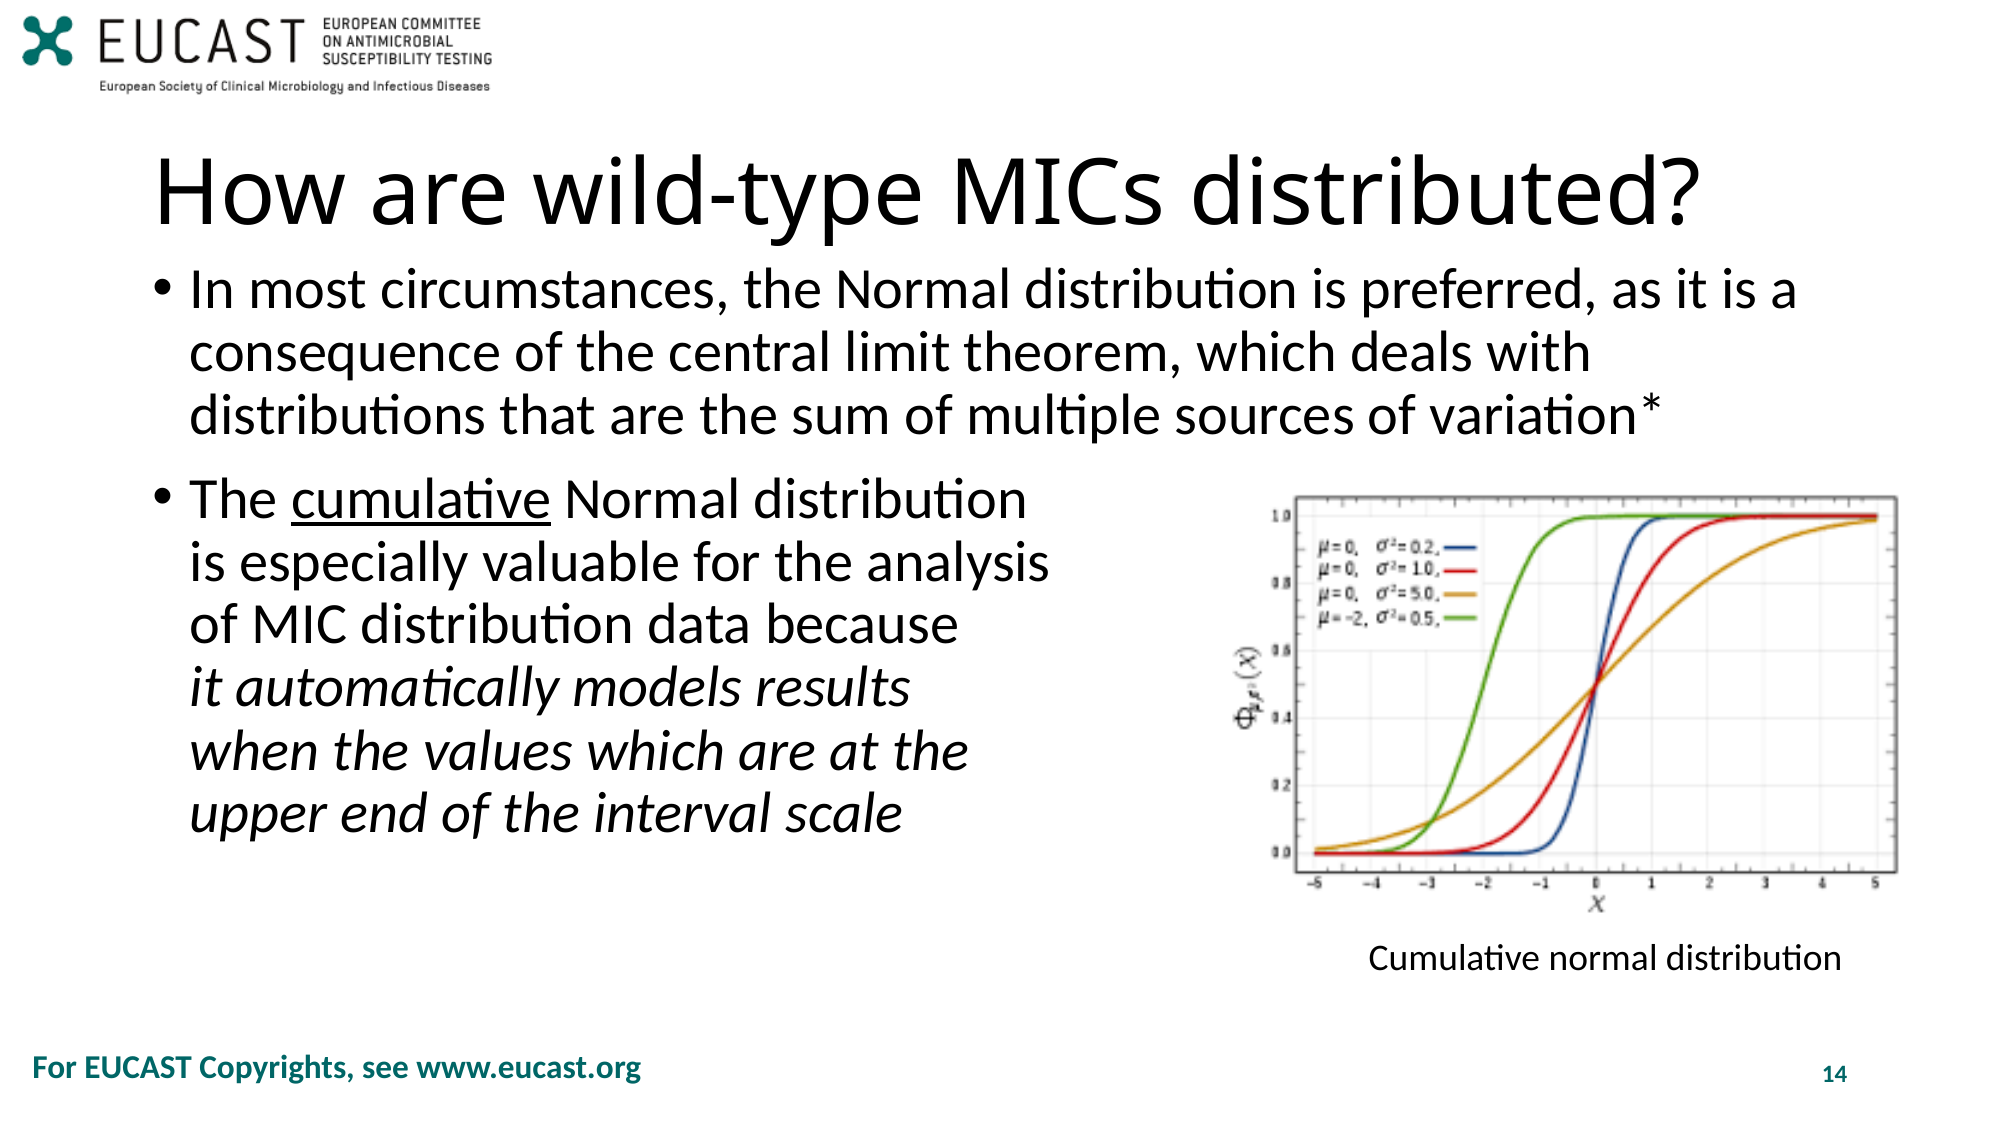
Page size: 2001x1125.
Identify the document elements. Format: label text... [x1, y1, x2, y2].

picture [0, 0, 509, 112]
text_box Cumulative normal distribution [1348, 926, 1863, 986]
title How are wild-type MICs distributed? [137, 111, 1863, 250]
picture [1231, 489, 1906, 920]
slide_number 14 [1412, 1042, 1863, 1103]
list In most circumstances, the Normal distribution is preferred, as it is a consequence of the central limit theorem, which deals with distributions that are the sum of multiple sources of variation* The cumulative Normal distribution is especially valuable for the analysis of MIC distribution data because it automatically models results when the values which are at the upper end of the interval scale [137, 250, 1863, 965]
